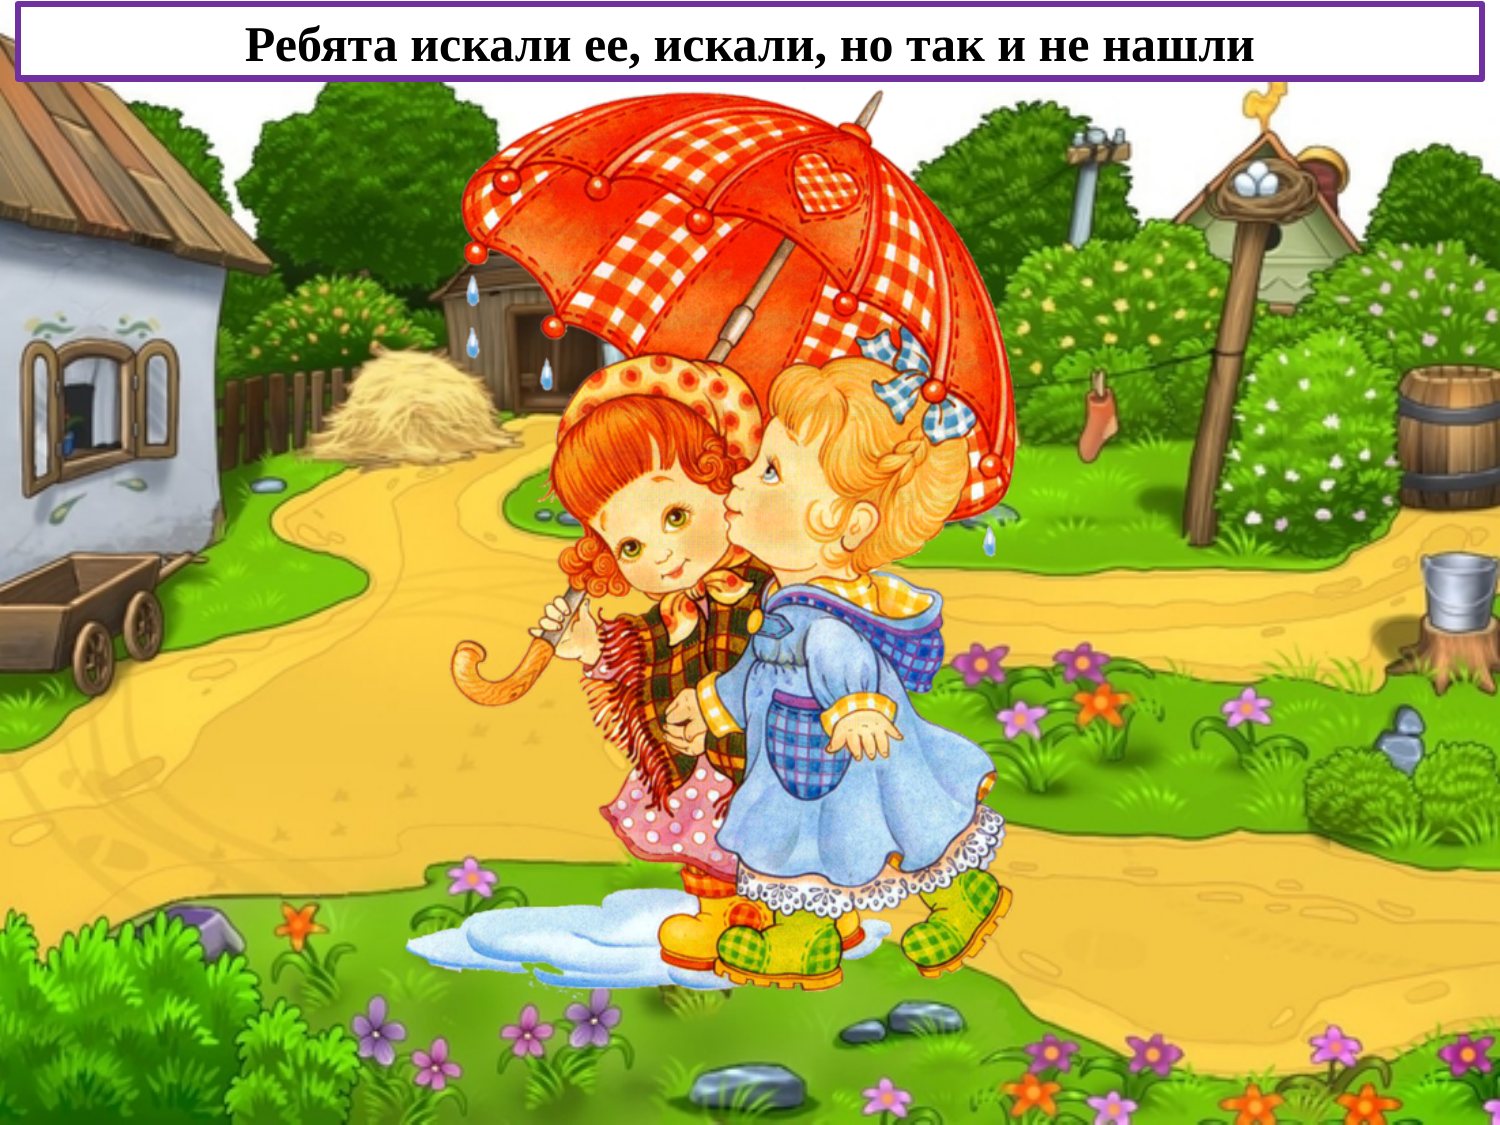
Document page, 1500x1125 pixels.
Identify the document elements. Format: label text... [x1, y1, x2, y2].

text_box Ребята искали ее, искали, но так и не нашли [17, 3, 1483, 79]
picture [0, 0, 1500, 1125]
